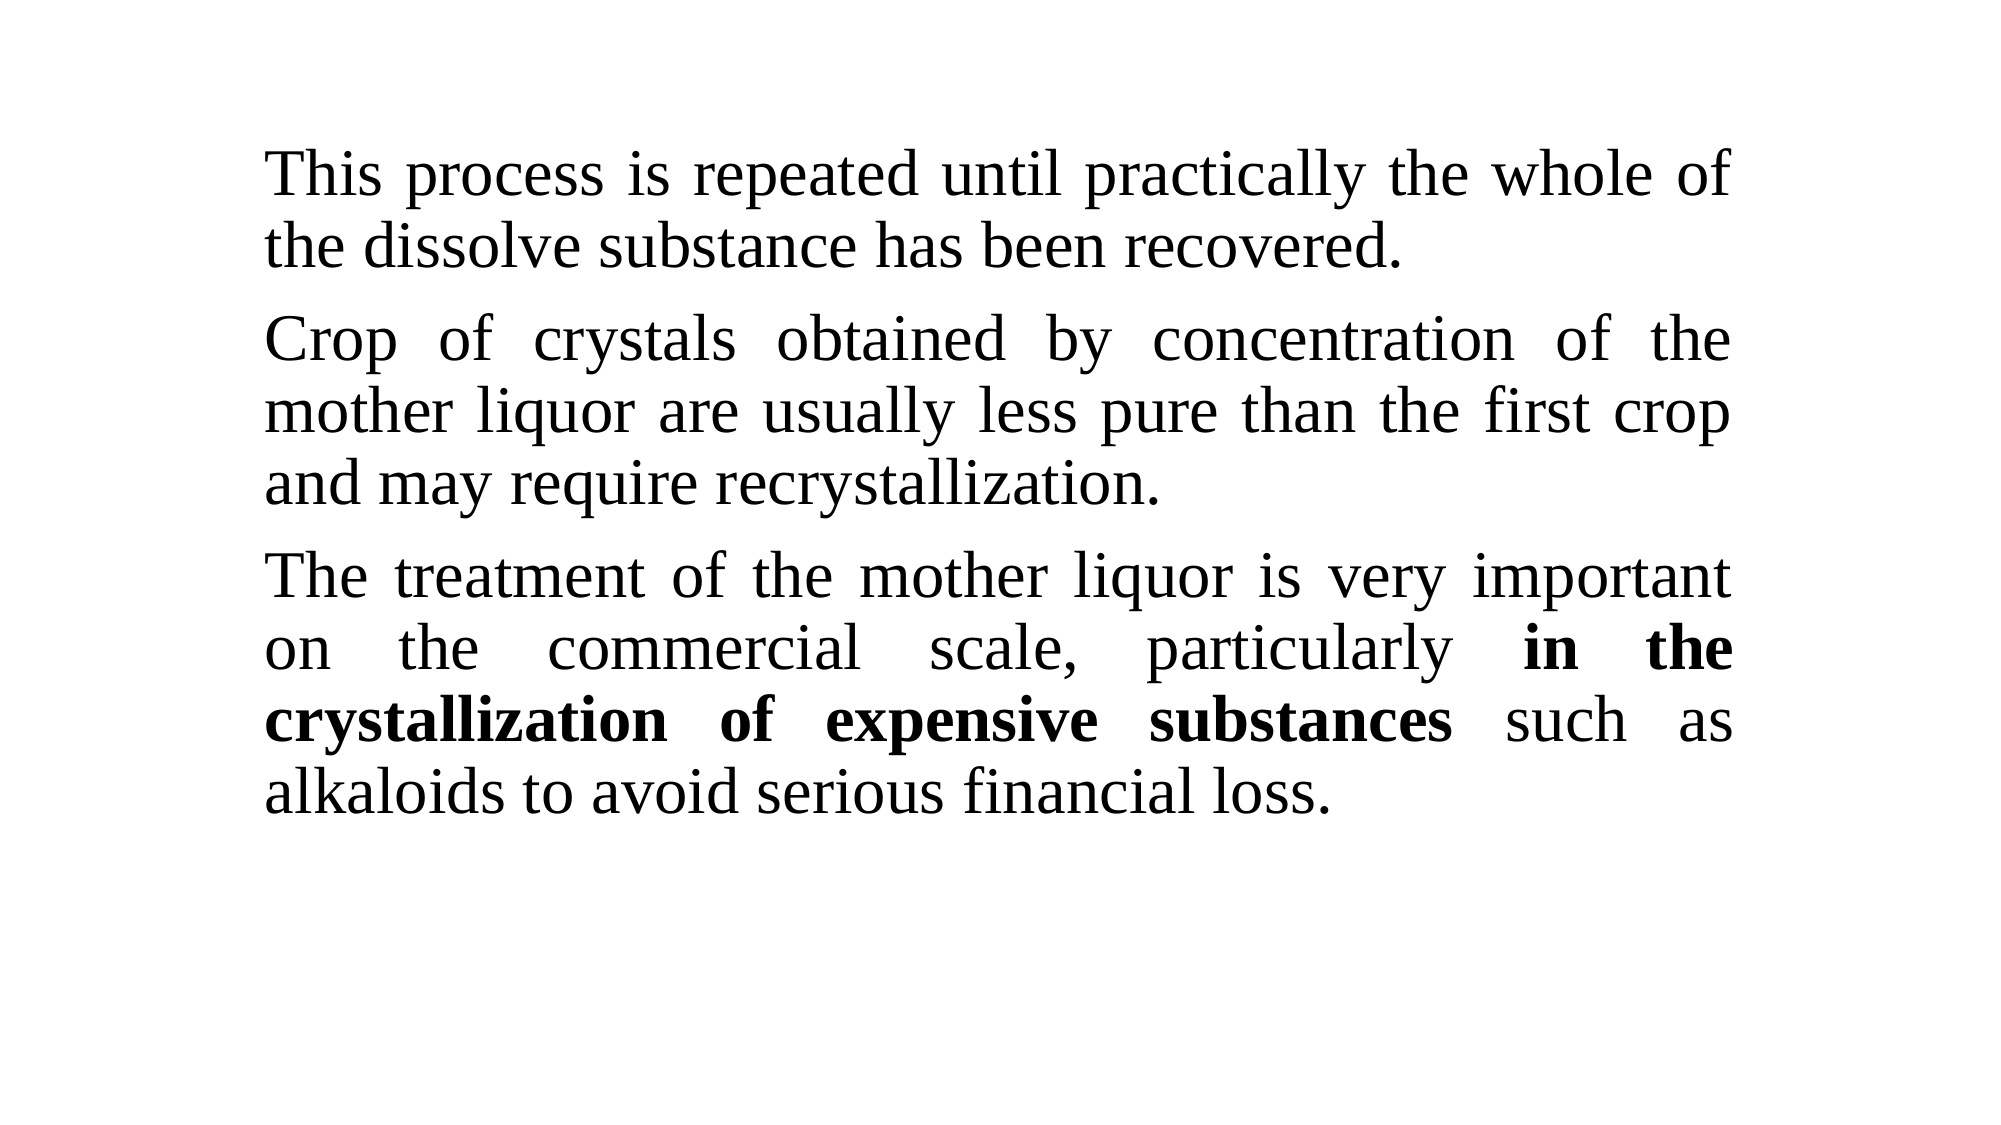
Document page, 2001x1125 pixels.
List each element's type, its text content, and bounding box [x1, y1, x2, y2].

subtitle This process is repeated until practically the whole of the dissolve substance has been recovered. Crop of crystals obtained by concentration of the mother liquor are usually less pure than the first crop and may require recrystallization. The treatment of the mother liquor is very important on the commercial scale, particularly in the crystallization of expensive substances such as alkaloids to avoid serious financial loss. [249, 130, 1750, 997]
